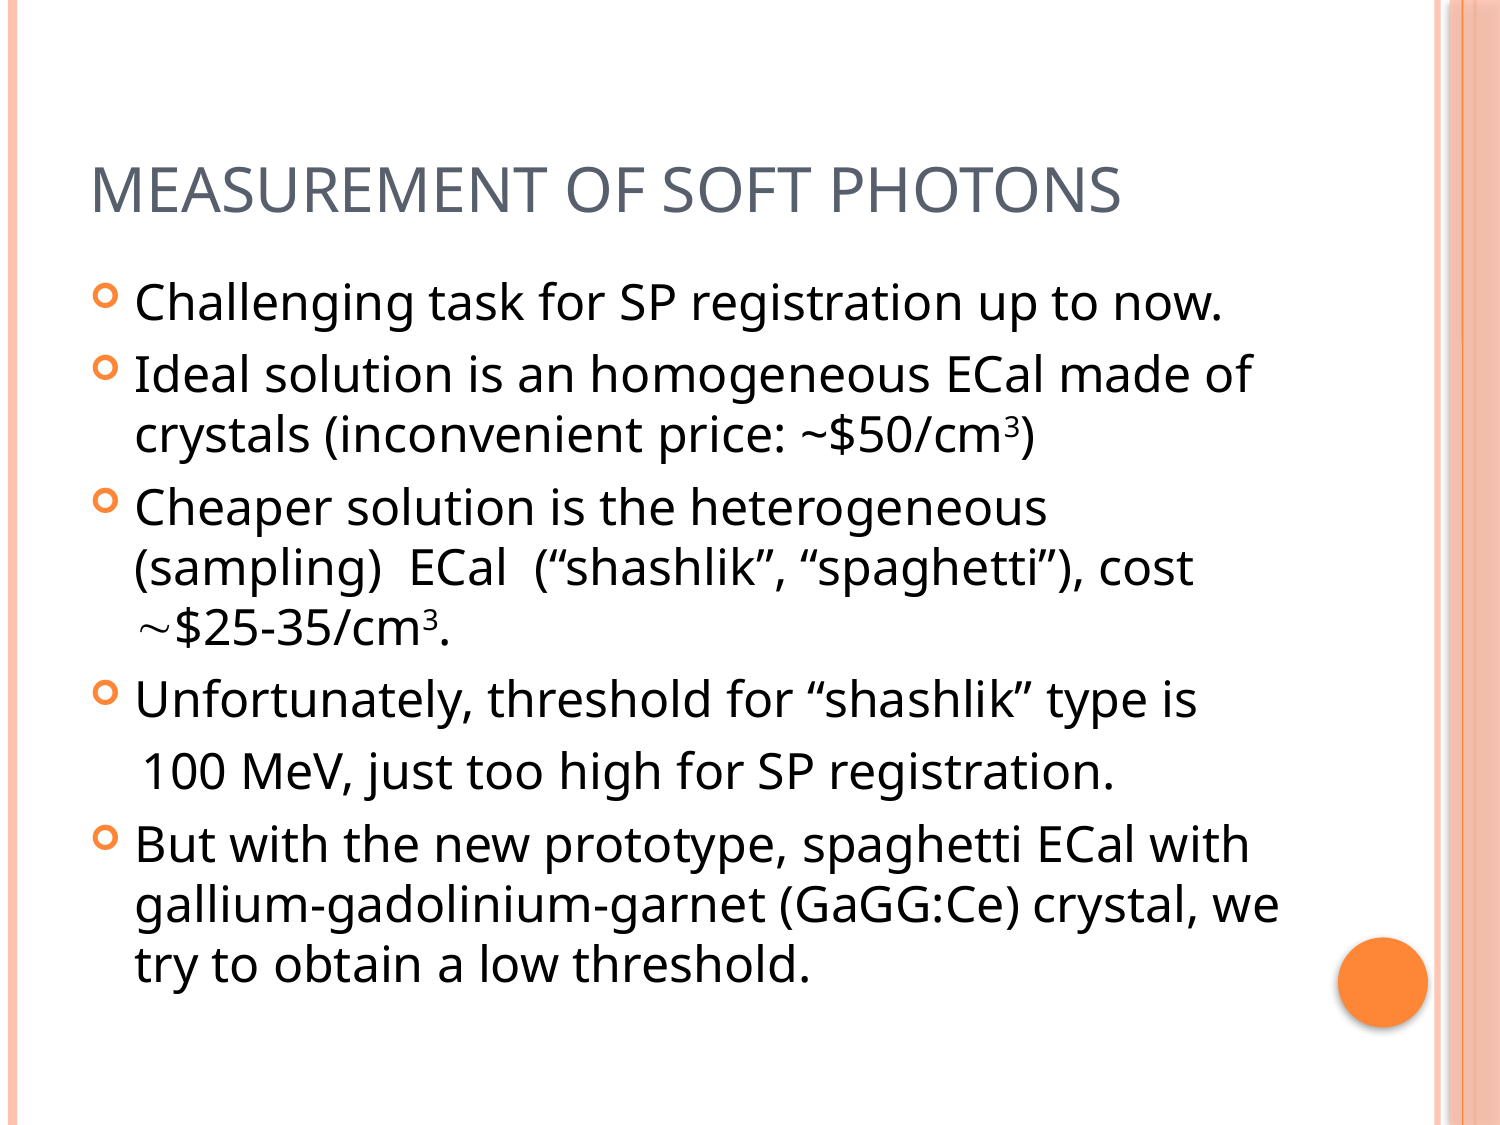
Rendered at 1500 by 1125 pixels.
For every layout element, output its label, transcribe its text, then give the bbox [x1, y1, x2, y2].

title Measurement of Soft Photons [75, 45, 1300, 233]
